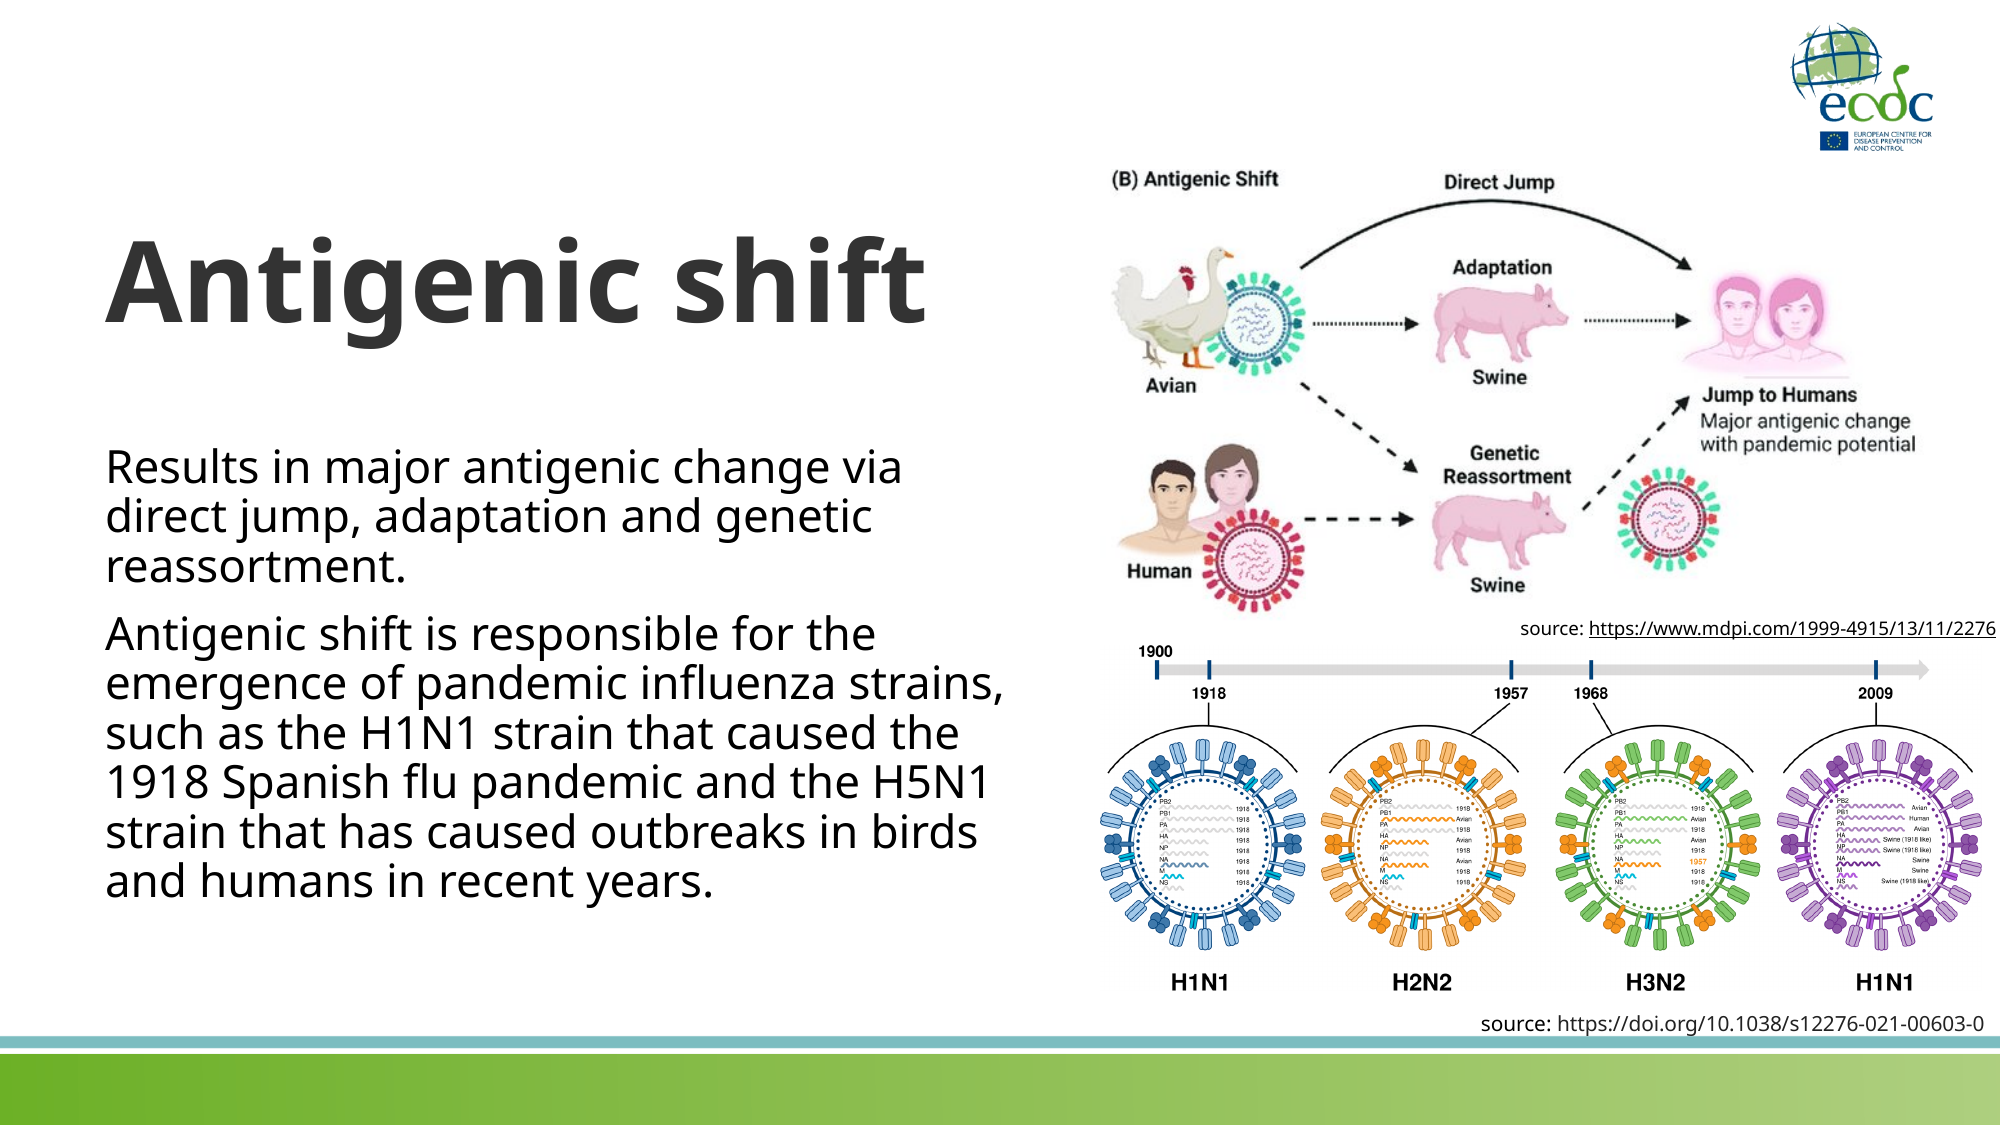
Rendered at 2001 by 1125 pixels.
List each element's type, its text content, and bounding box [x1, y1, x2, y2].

title Antigenic shift [104, 53, 1237, 347]
picture [0, 0, 2000, 1125]
text_box source: https://doi.org/10.1038/s12276-021-00603-0 [1466, 1003, 2000, 1044]
text_box source: https://www.mdpi.com/1999-4915/13/11/2276 [1505, 609, 2000, 648]
list Results in major antigenic change via direct jump, adaptation and genetic reassortment. Antigenic shift is responsible for the emergence of pandemic influenza strains, such as the H1N1 strain that caused the 1918 Spanish flu pandemic and the H5N1 strain that has caused outbreaks in birds and humans in recent years. [104, 443, 1026, 1016]
